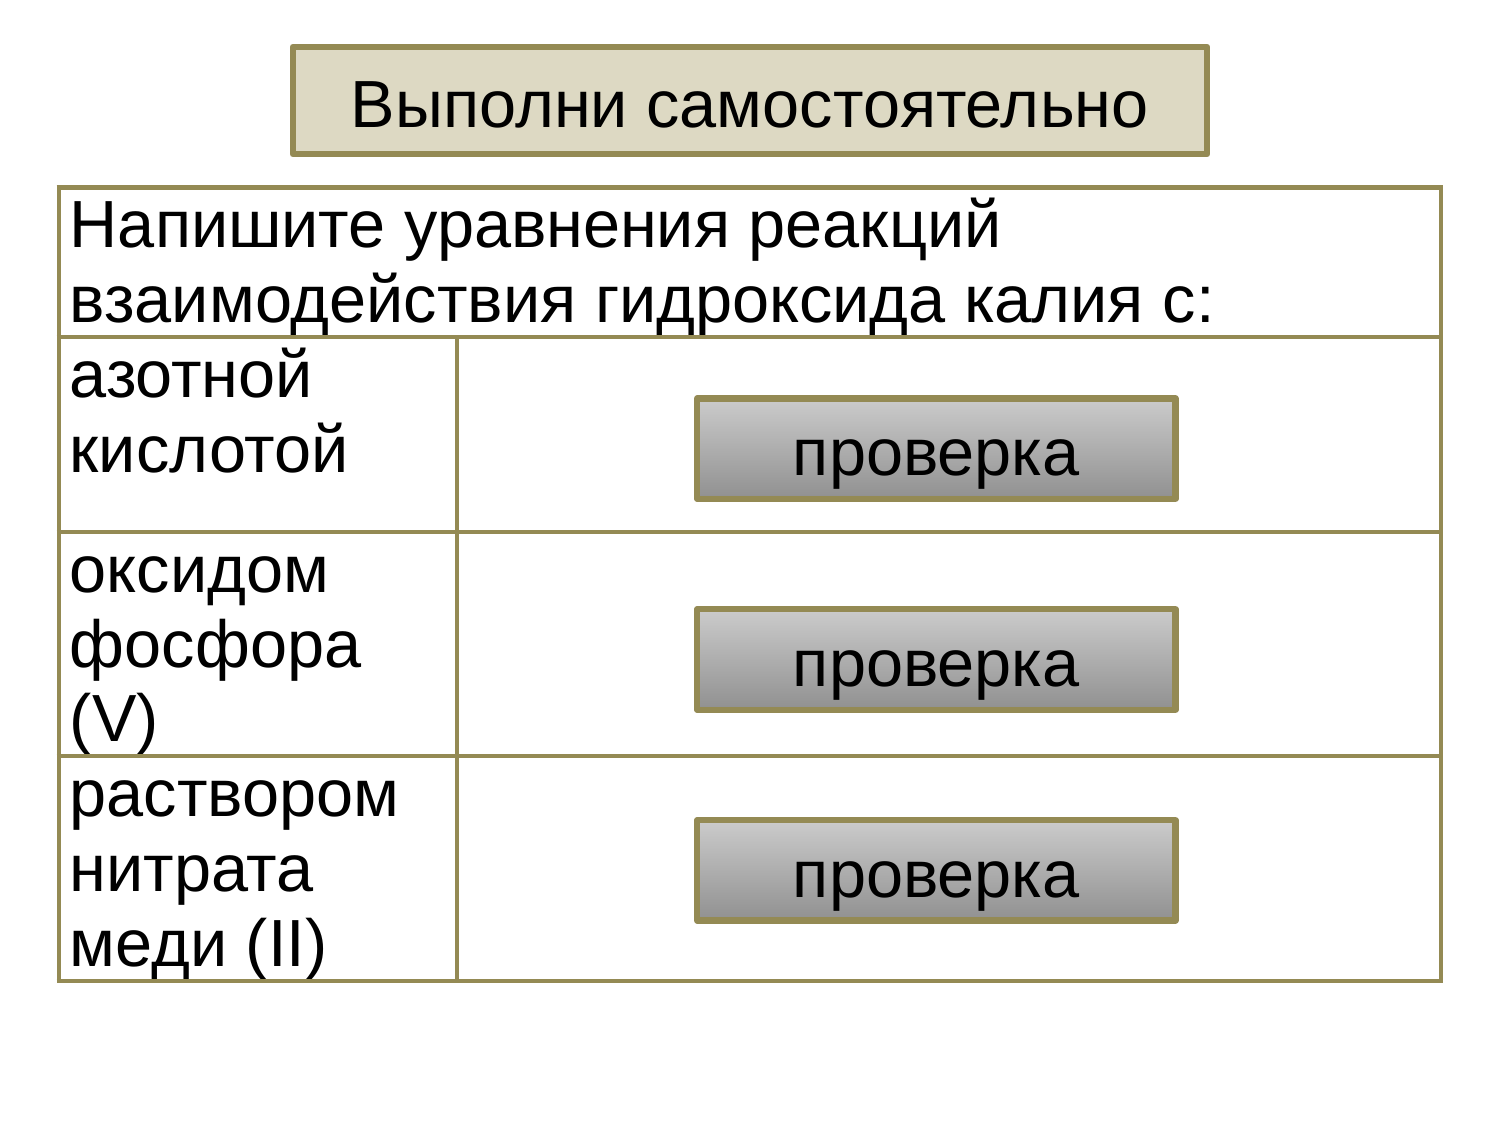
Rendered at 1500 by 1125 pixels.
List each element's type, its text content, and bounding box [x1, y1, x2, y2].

table_cell оксидом фосфора (V) [61, 534, 455, 754]
text_box проверка [695, 607, 1178, 712]
text_box проверка [695, 818, 1178, 923]
text_box Выполни самостоятельно [292, 46, 1207, 155]
table_cell азотной кислотой [61, 339, 455, 530]
table_cell [459, 534, 1439, 754]
table_cell [459, 758, 1439, 979]
table_header Напишите уравнения реакций взаимодействия гидроксида калия с: [61, 190, 1439, 335]
table_cell раствором нитрата меди (II) [61, 758, 455, 979]
table_cell [459, 339, 1439, 530]
text_box проверка [695, 396, 1178, 501]
